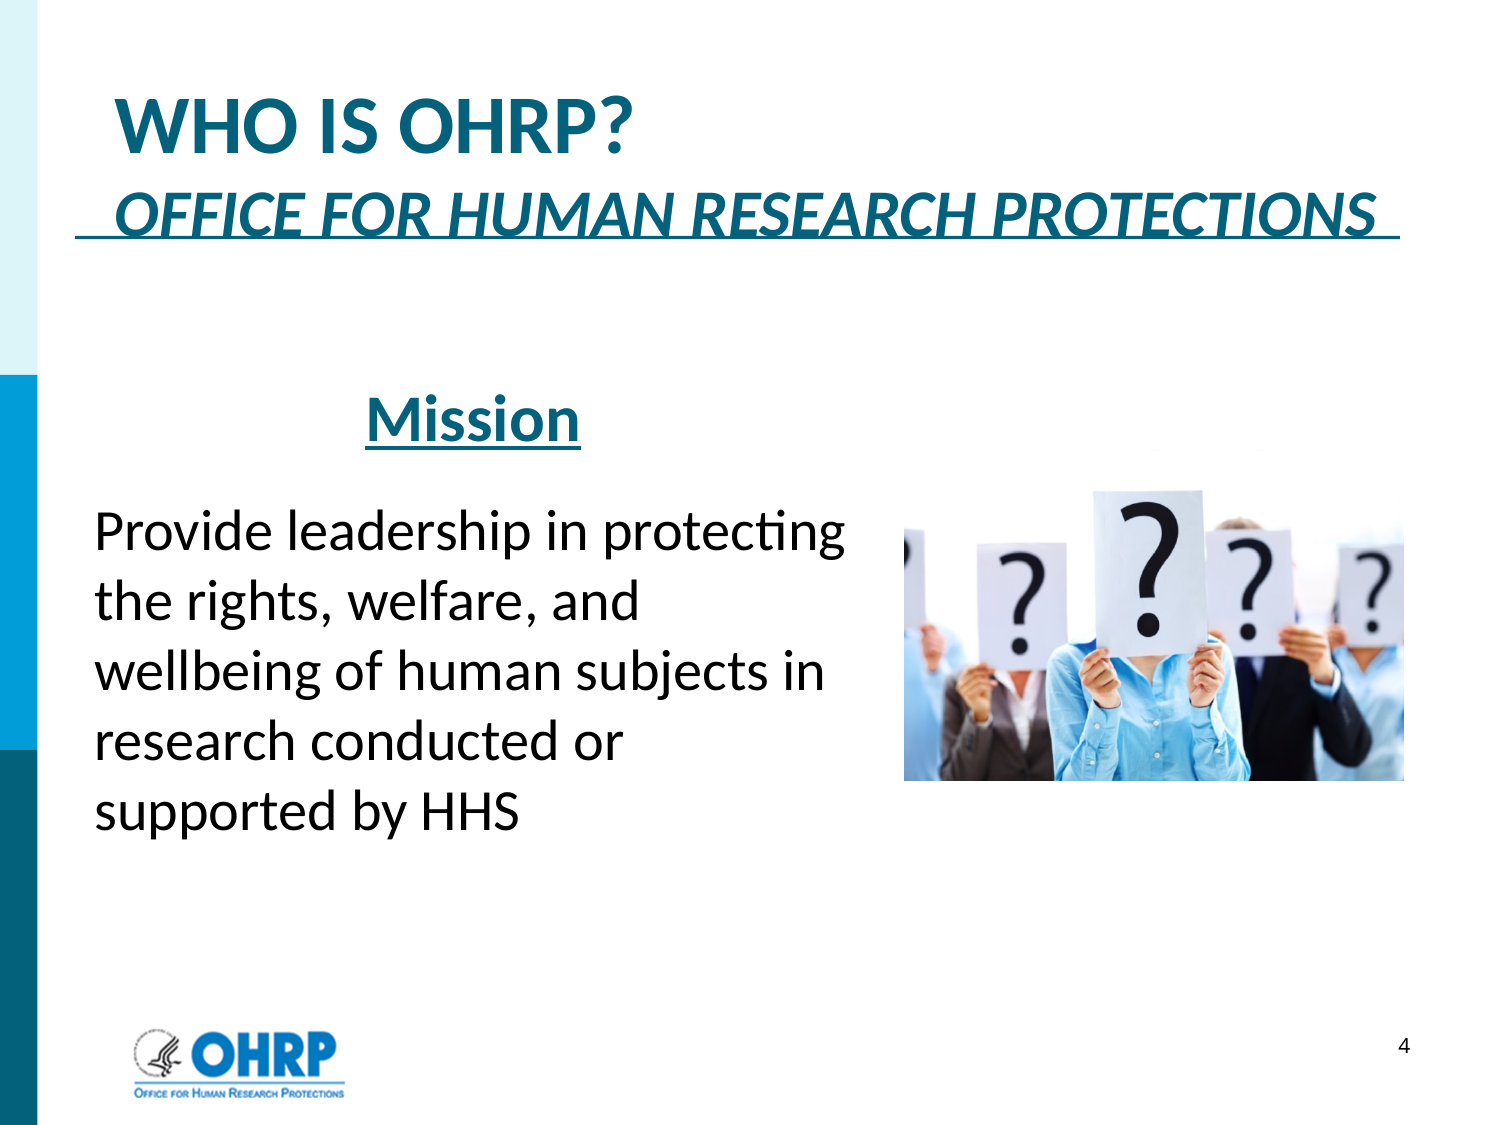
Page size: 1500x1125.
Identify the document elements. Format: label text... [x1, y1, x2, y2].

slide_number 4 [1074, 1025, 1425, 1100]
title Who is OHRP? Office for Human Research Protections [99, 62, 1413, 225]
picture [903, 449, 1404, 782]
text_box Mission Provide leadership in protecting the rights, welfare, and wellbeing of human subjects in research conducted or supported by HHS [79, 312, 867, 850]
picture [125, 1024, 355, 1104]
